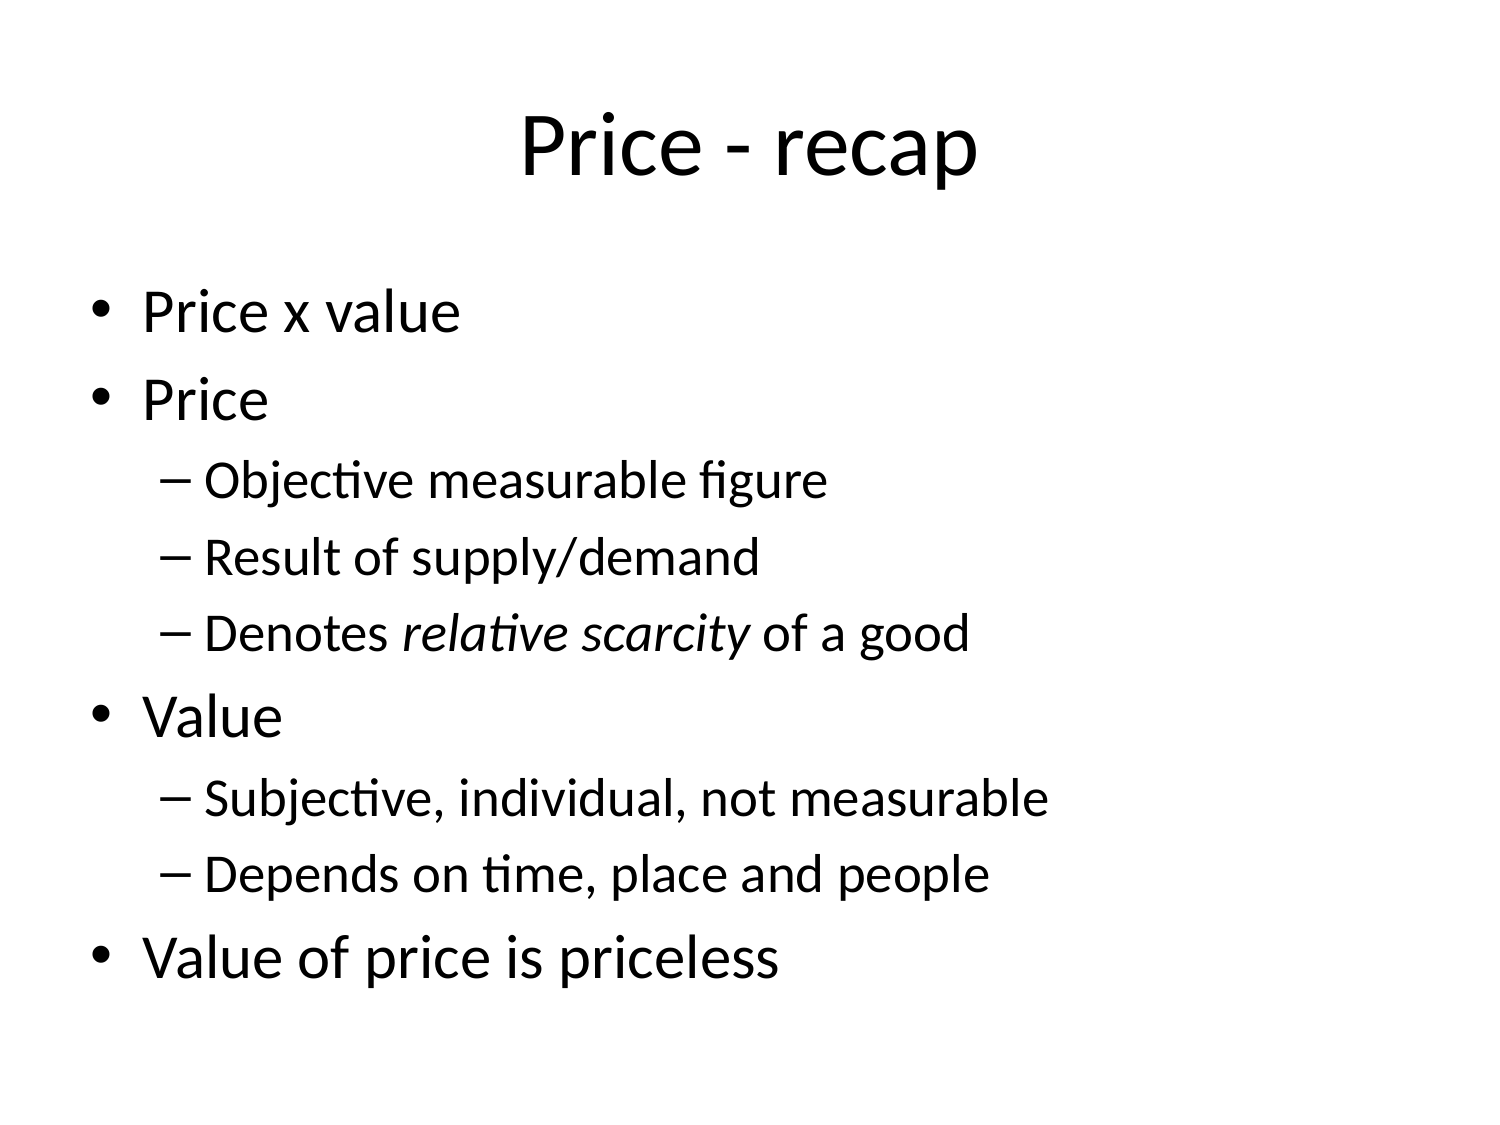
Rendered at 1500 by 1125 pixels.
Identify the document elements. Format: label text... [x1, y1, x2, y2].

title Price - recap [75, 45, 1425, 233]
list Price x value Price Objective measurable figure Result of supply/demand Denotes relative scarcity of a good Value Subjective, individual, not measurable Depends on time, place and people Value of price is priceless [75, 262, 1425, 1005]
